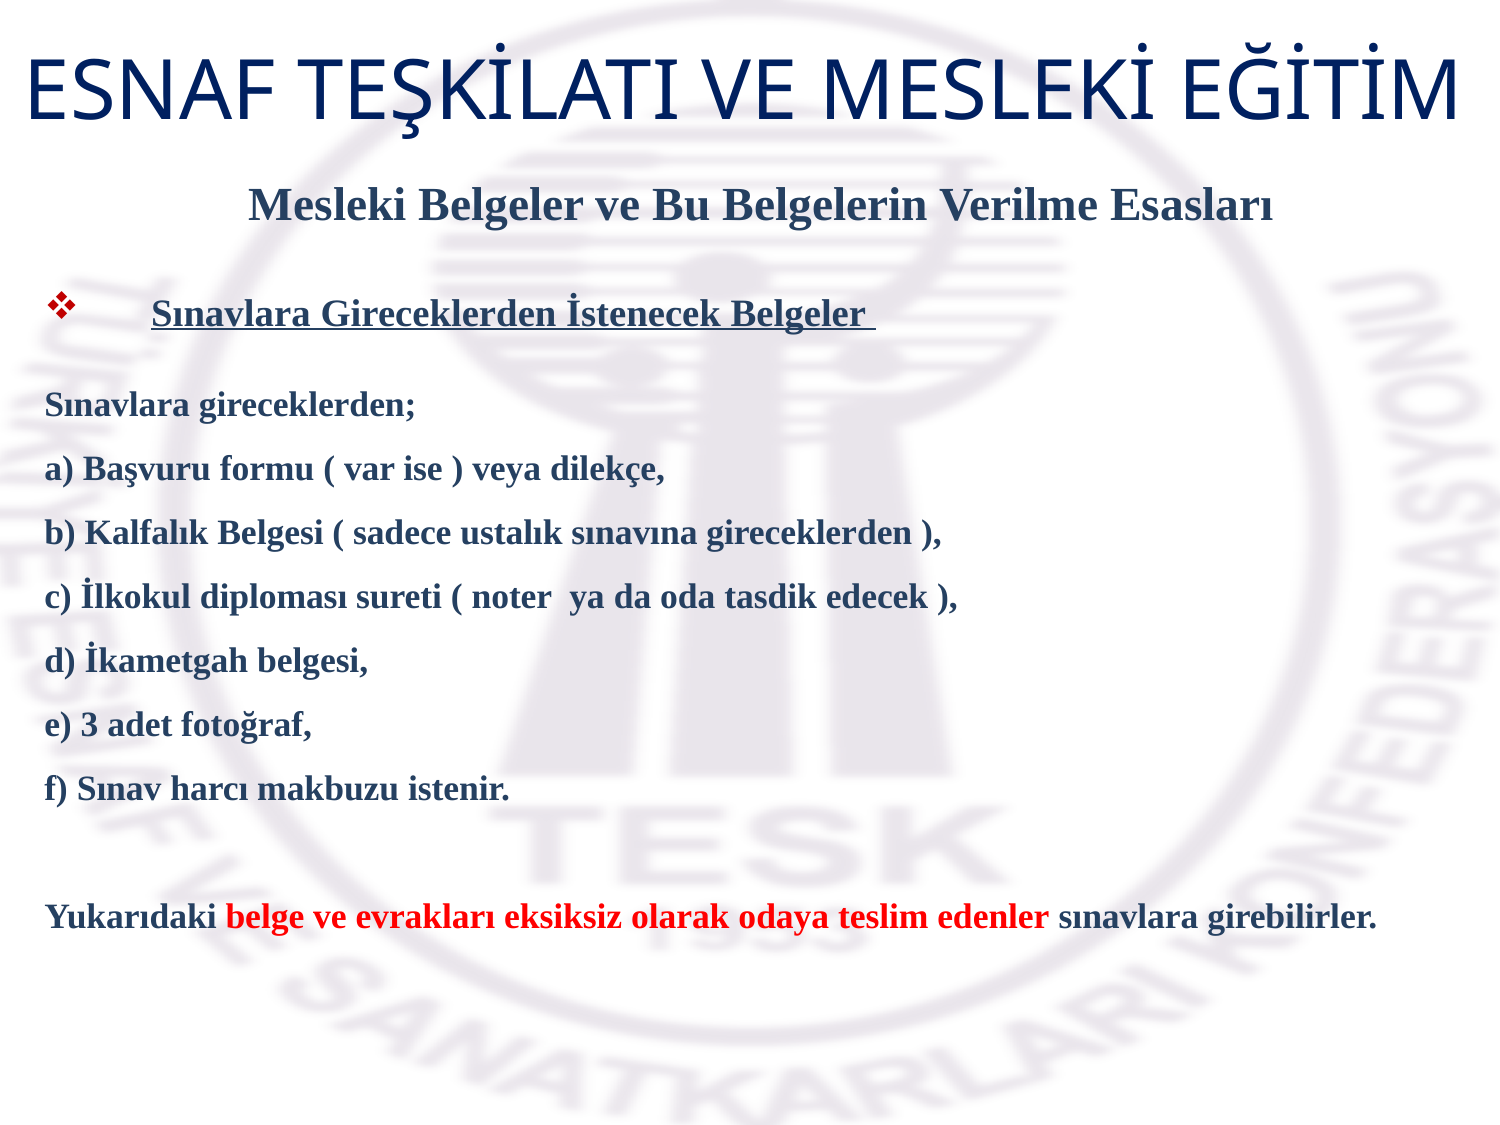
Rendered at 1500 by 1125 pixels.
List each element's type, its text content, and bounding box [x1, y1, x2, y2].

text_box ESNAF TEŞKİLATI VE MESLEKİ EĞİTİM [0, 0, 1495, 173]
text_box Mesleki Belgeler ve Bu Belgelerin Verilme Esasları Sınavlara Gireceklerden İstenecek Belgeler Sınavlara gireceklerden; a) Başvuru formu ( var ise ) veya dilekçe, b) Kalfalık Belgesi ( sadece ustalık sınavına gireceklerden ), c) İlkokul diploması sureti ( noter ya da oda tasdik edecek ), d) İkametgah belgesi, e) 3 adet fotoğraf, f) Sınav harcı makbuzu istenir. Yukarıdaki belge ve evrakları eksiksiz olarak odaya teslim edenler sınavlara girebilirler. [29, 173, 1495, 1106]
